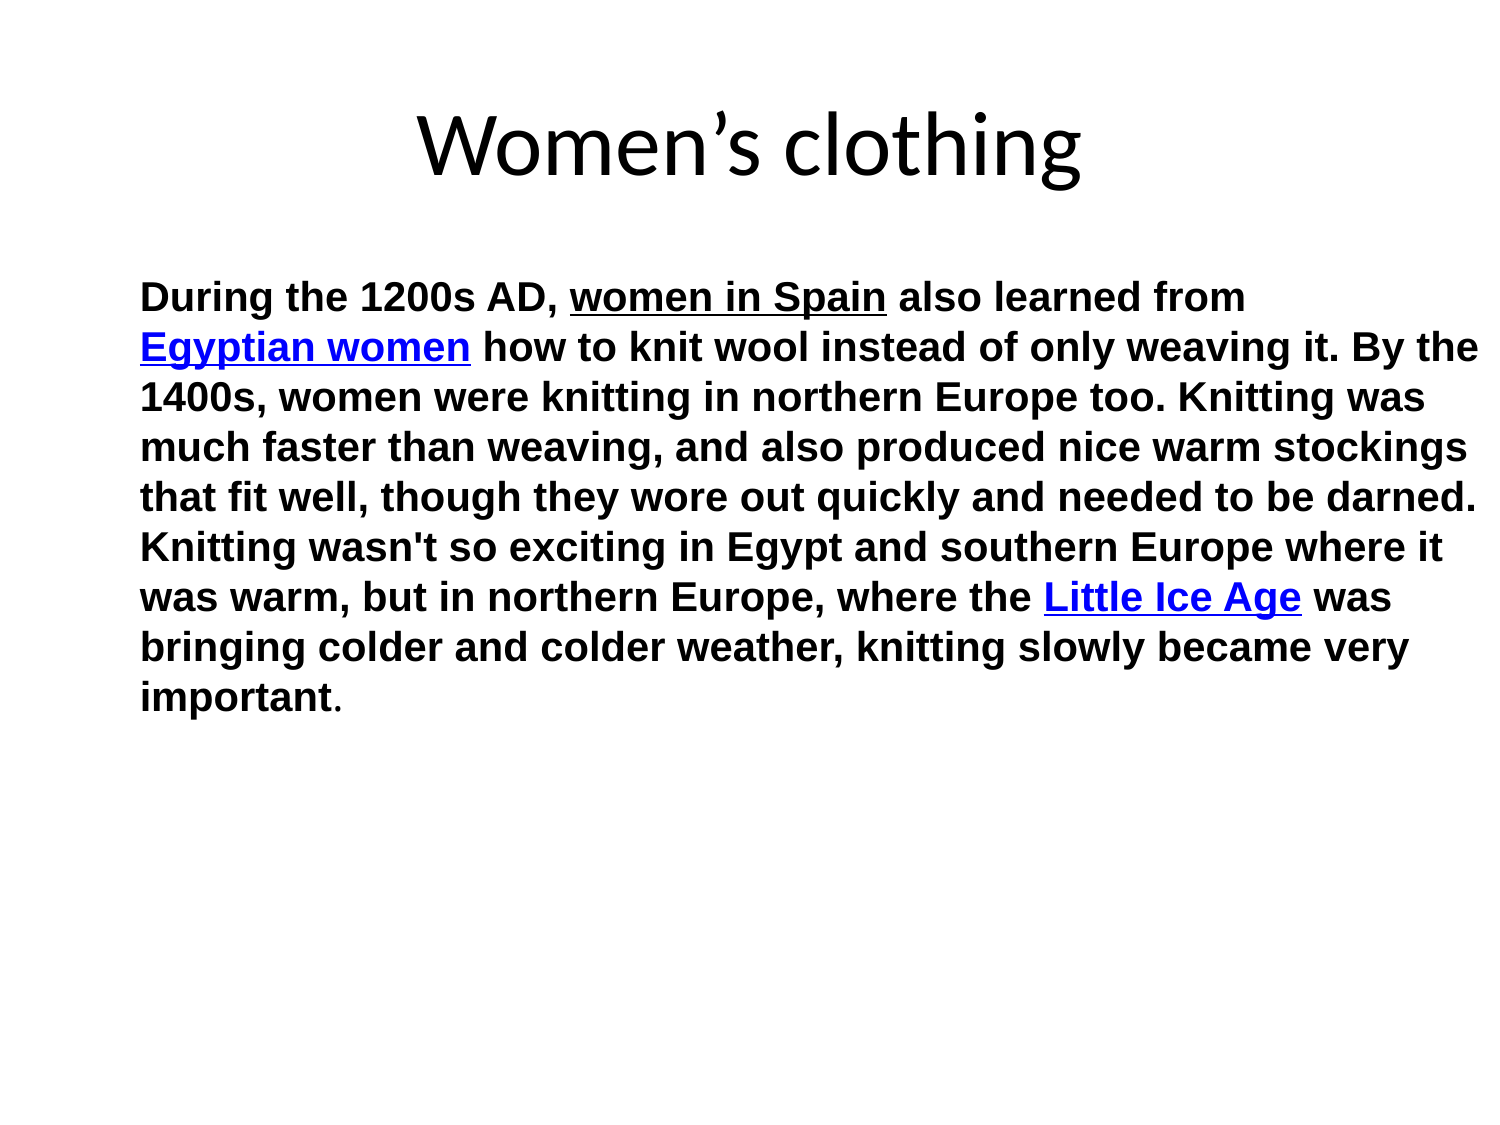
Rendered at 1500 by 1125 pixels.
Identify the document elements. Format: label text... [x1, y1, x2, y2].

text_box During the 1200s AD, women in Spain also learned from Egyptian women how to knit wool instead of only weaving it. By the 1400s, women were knitting in northern Europe too. Knitting was much faster than weaving, and also produced nice warm stockings that fit well, though they wore out quickly and needed to be darned. Knitting wasn't so exciting in Egypt and southern Europe where it was warm, but in northern Europe, where the Little Ice Age was bringing colder and colder weather, knitting slowly became very important. [125, 262, 1500, 728]
title Women’s clothing [75, 45, 1425, 233]
